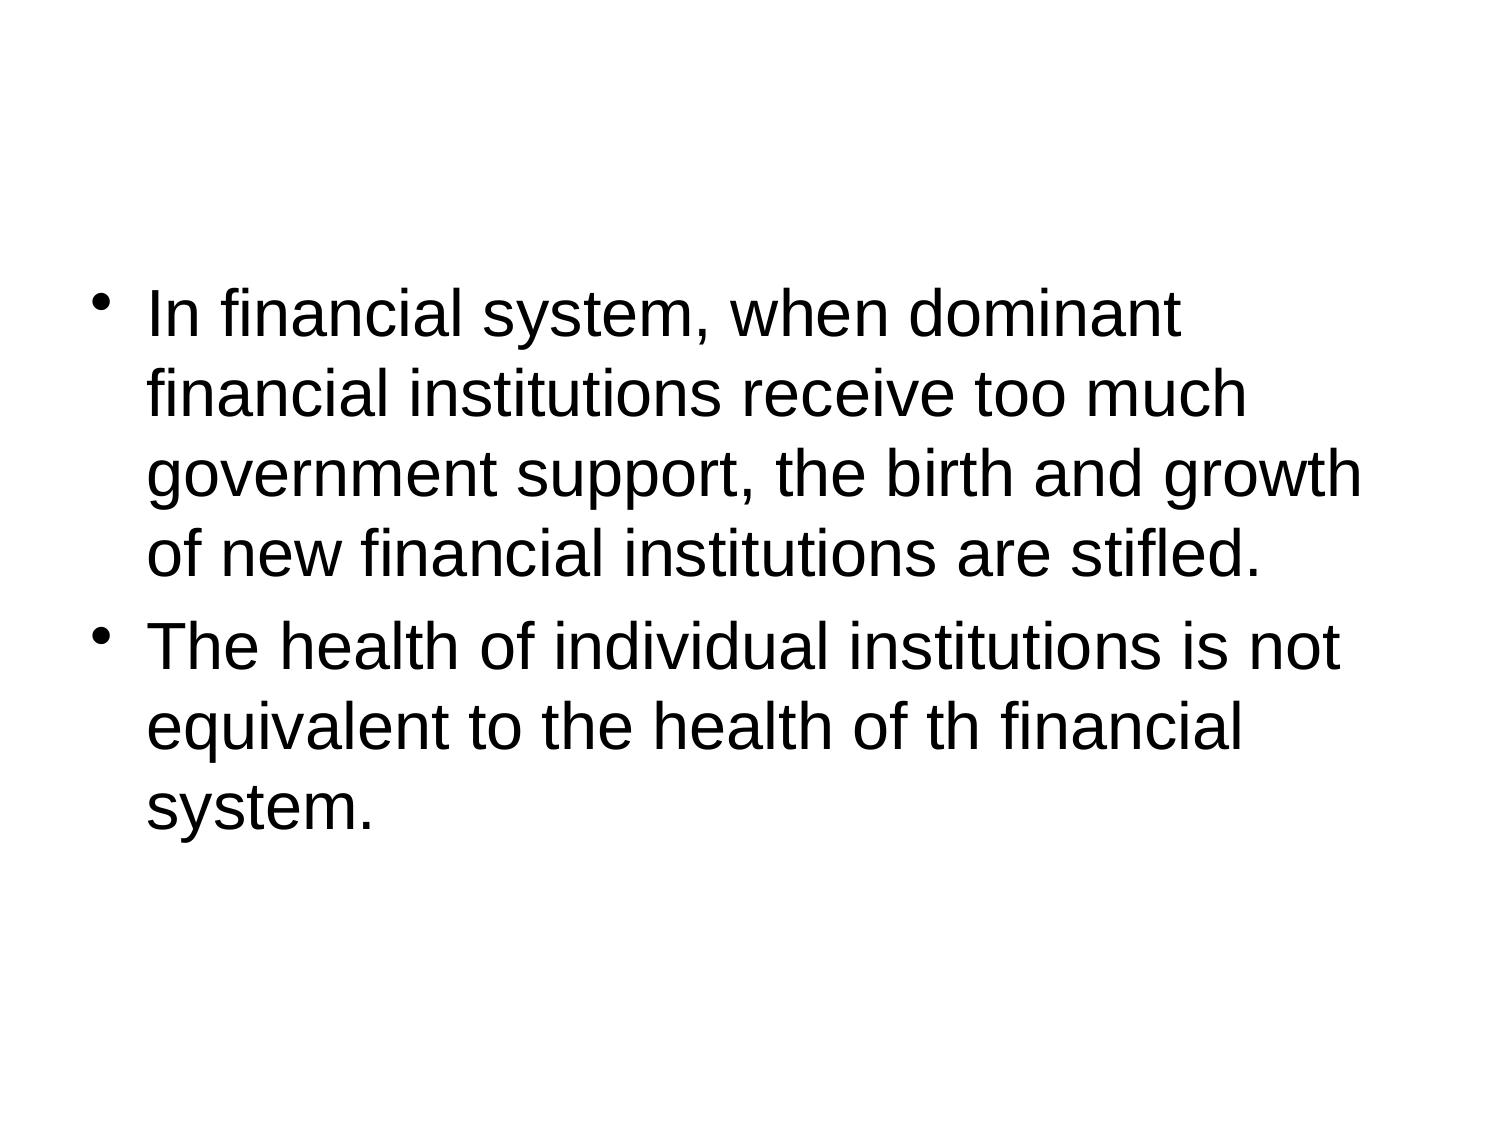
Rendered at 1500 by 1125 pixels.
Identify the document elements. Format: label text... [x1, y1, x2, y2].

list In financial system, when dominant financial institutions receive too much government support, the birth and growth of new financial institutions are stifled. The health of individual institutions is not equivalent to the health of th financial system. [75, 262, 1425, 1005]
